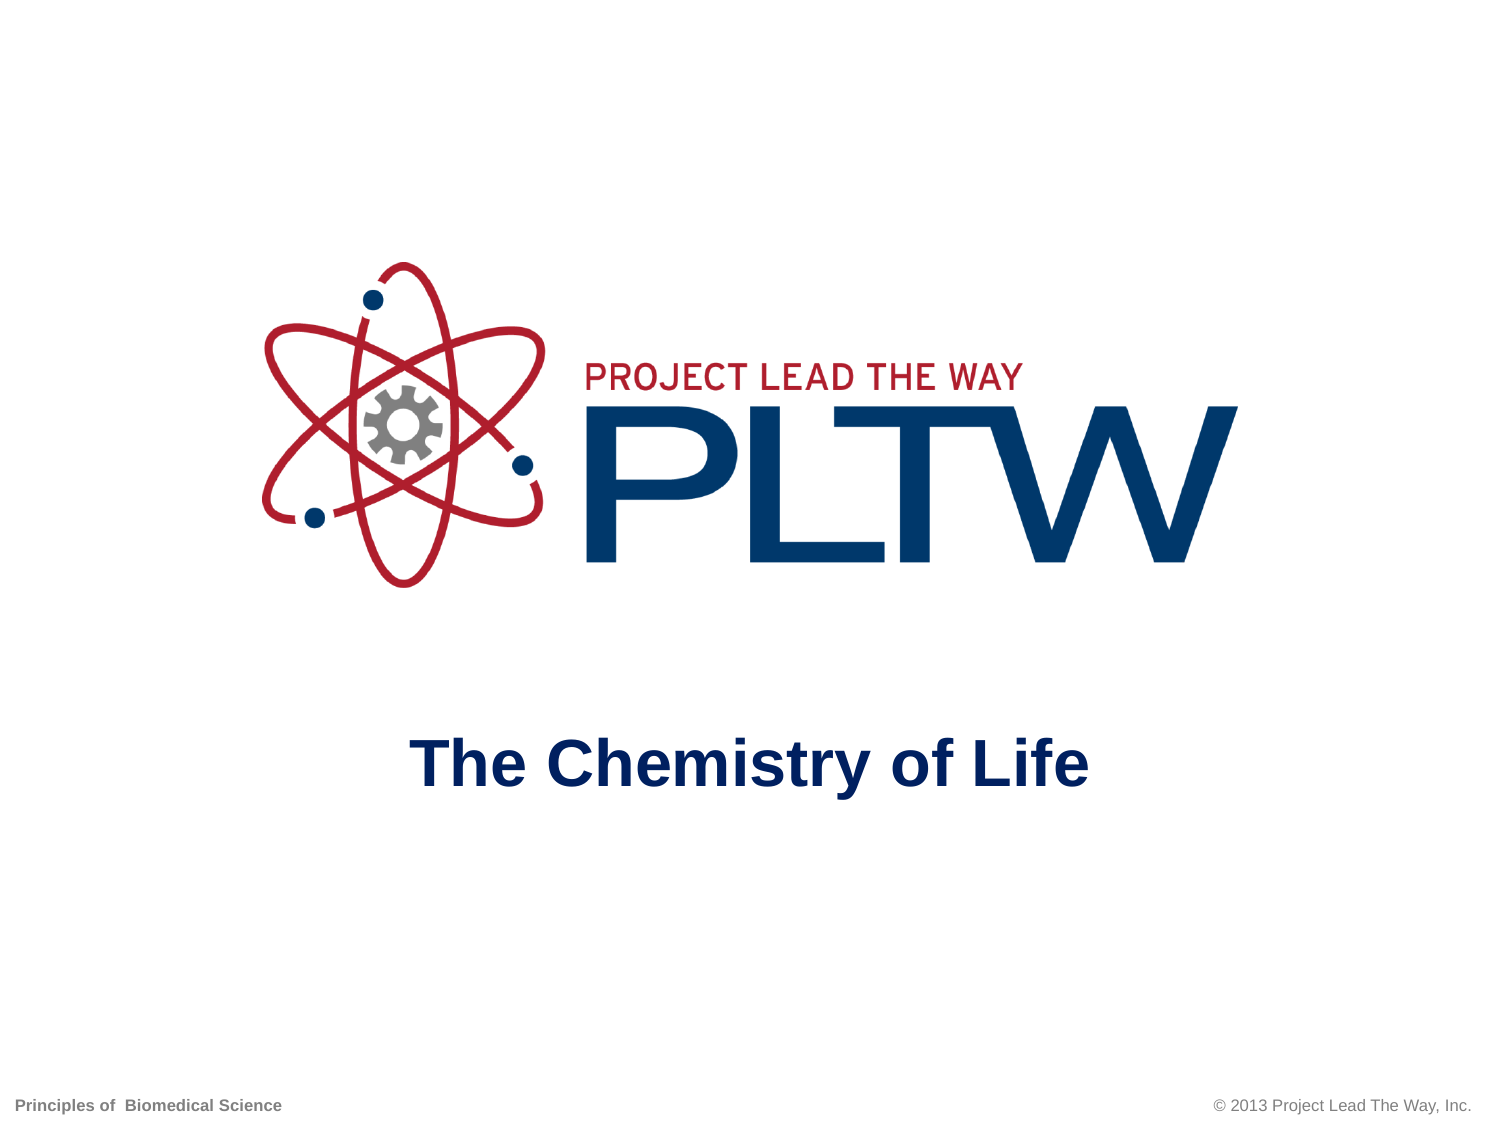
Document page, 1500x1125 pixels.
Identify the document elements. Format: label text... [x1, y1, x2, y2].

text_box Principles of Biomedical Science [0, 1087, 313, 1125]
footer © 2013 Project Lead The Way, Inc. [1124, 1087, 1488, 1125]
text_box The Chemistry of Life [224, 712, 1275, 850]
picture [262, 262, 1238, 588]
